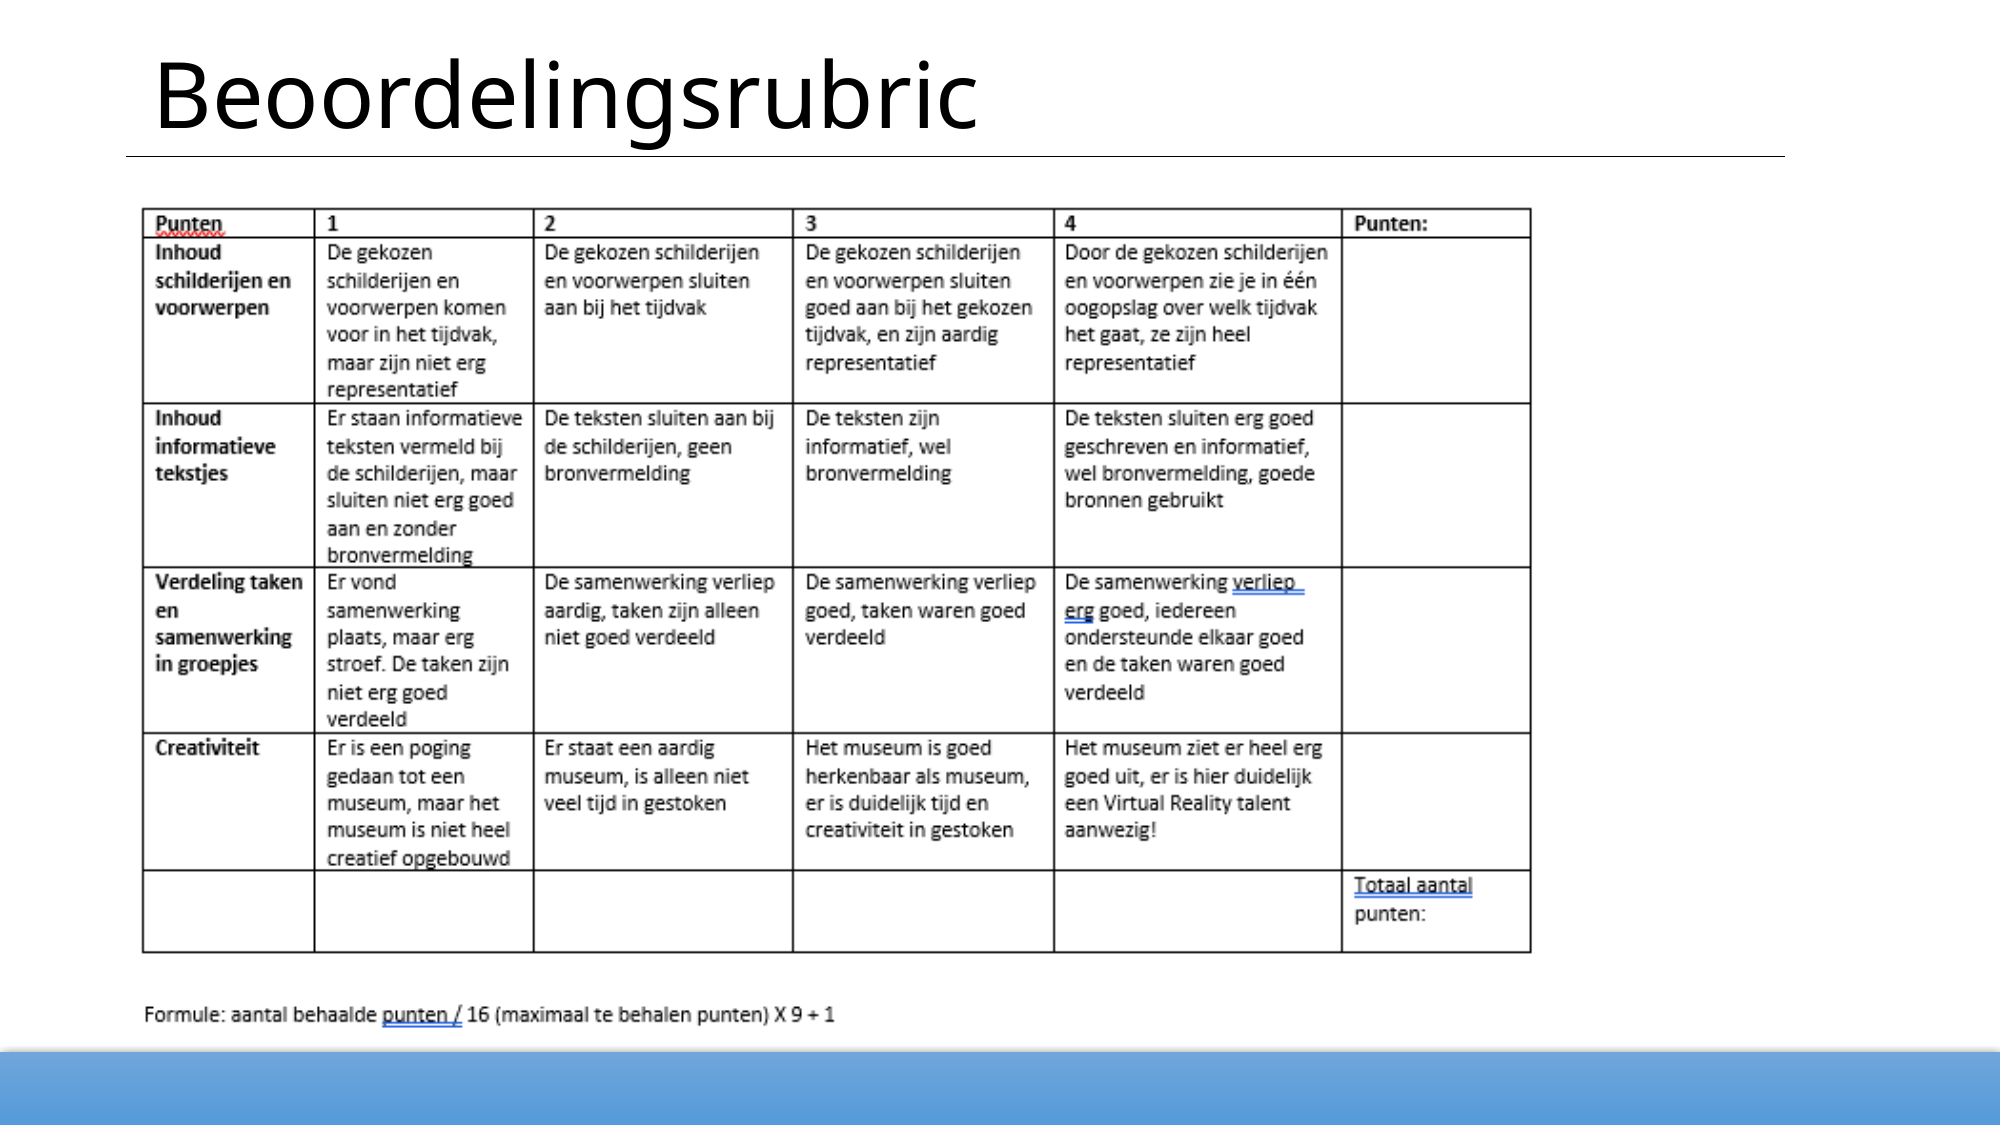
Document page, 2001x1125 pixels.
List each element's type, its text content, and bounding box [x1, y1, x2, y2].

picture [91, 136, 1574, 1089]
text_box [0, 1052, 2000, 1125]
title Beoordelingsrubric [137, 0, 1863, 208]
